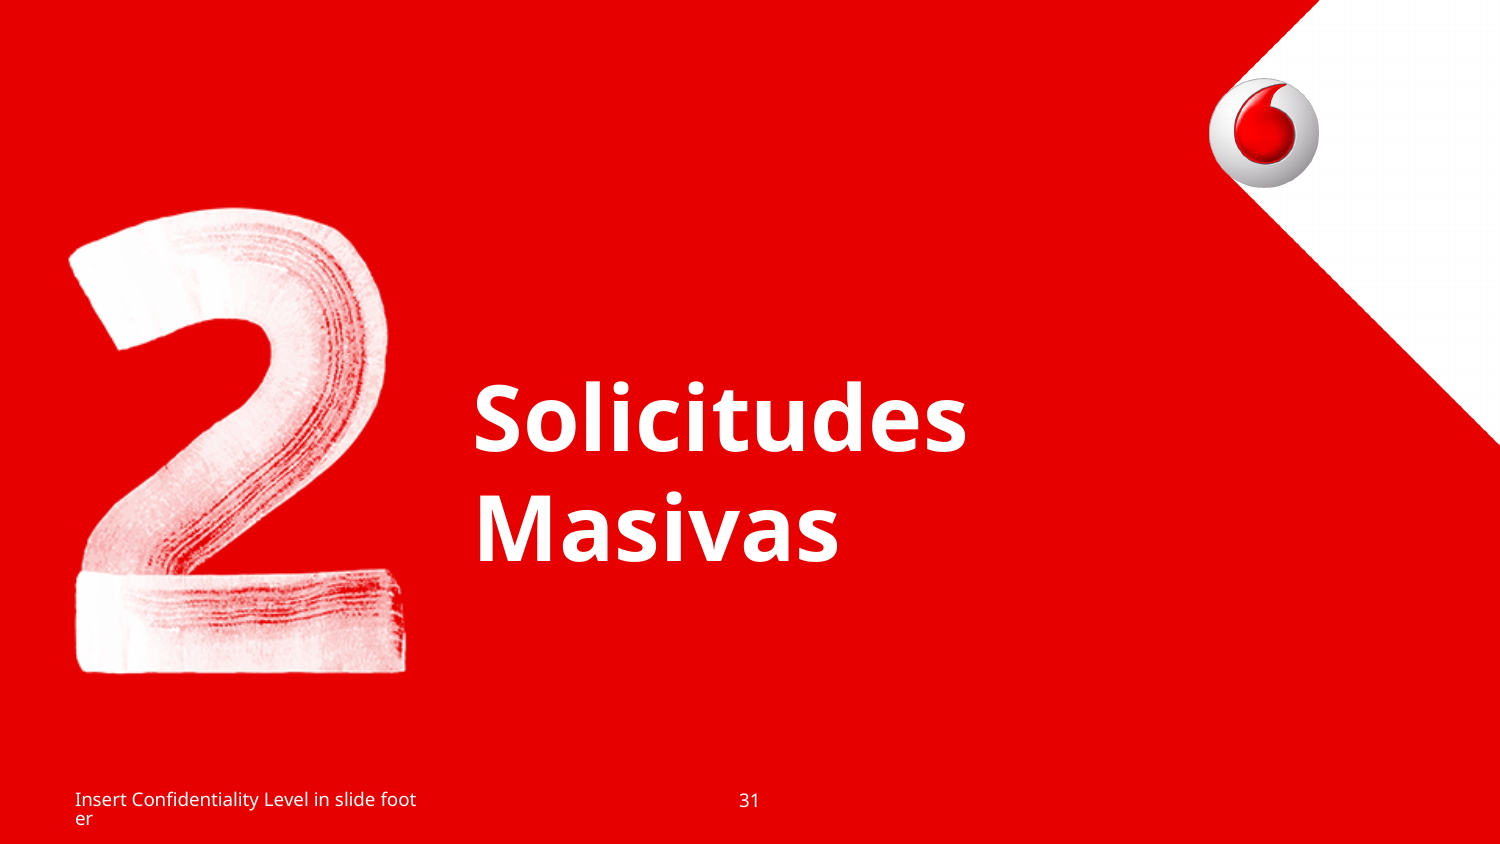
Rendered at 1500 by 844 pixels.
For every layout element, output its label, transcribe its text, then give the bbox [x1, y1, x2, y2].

footer Insert Confidentiality Level in slide footer [75, 778, 418, 824]
slide_number 31 [716, 778, 784, 824]
title Solicitudes Masivas [472, 359, 1282, 765]
picture [0, 0, 1500, 844]
